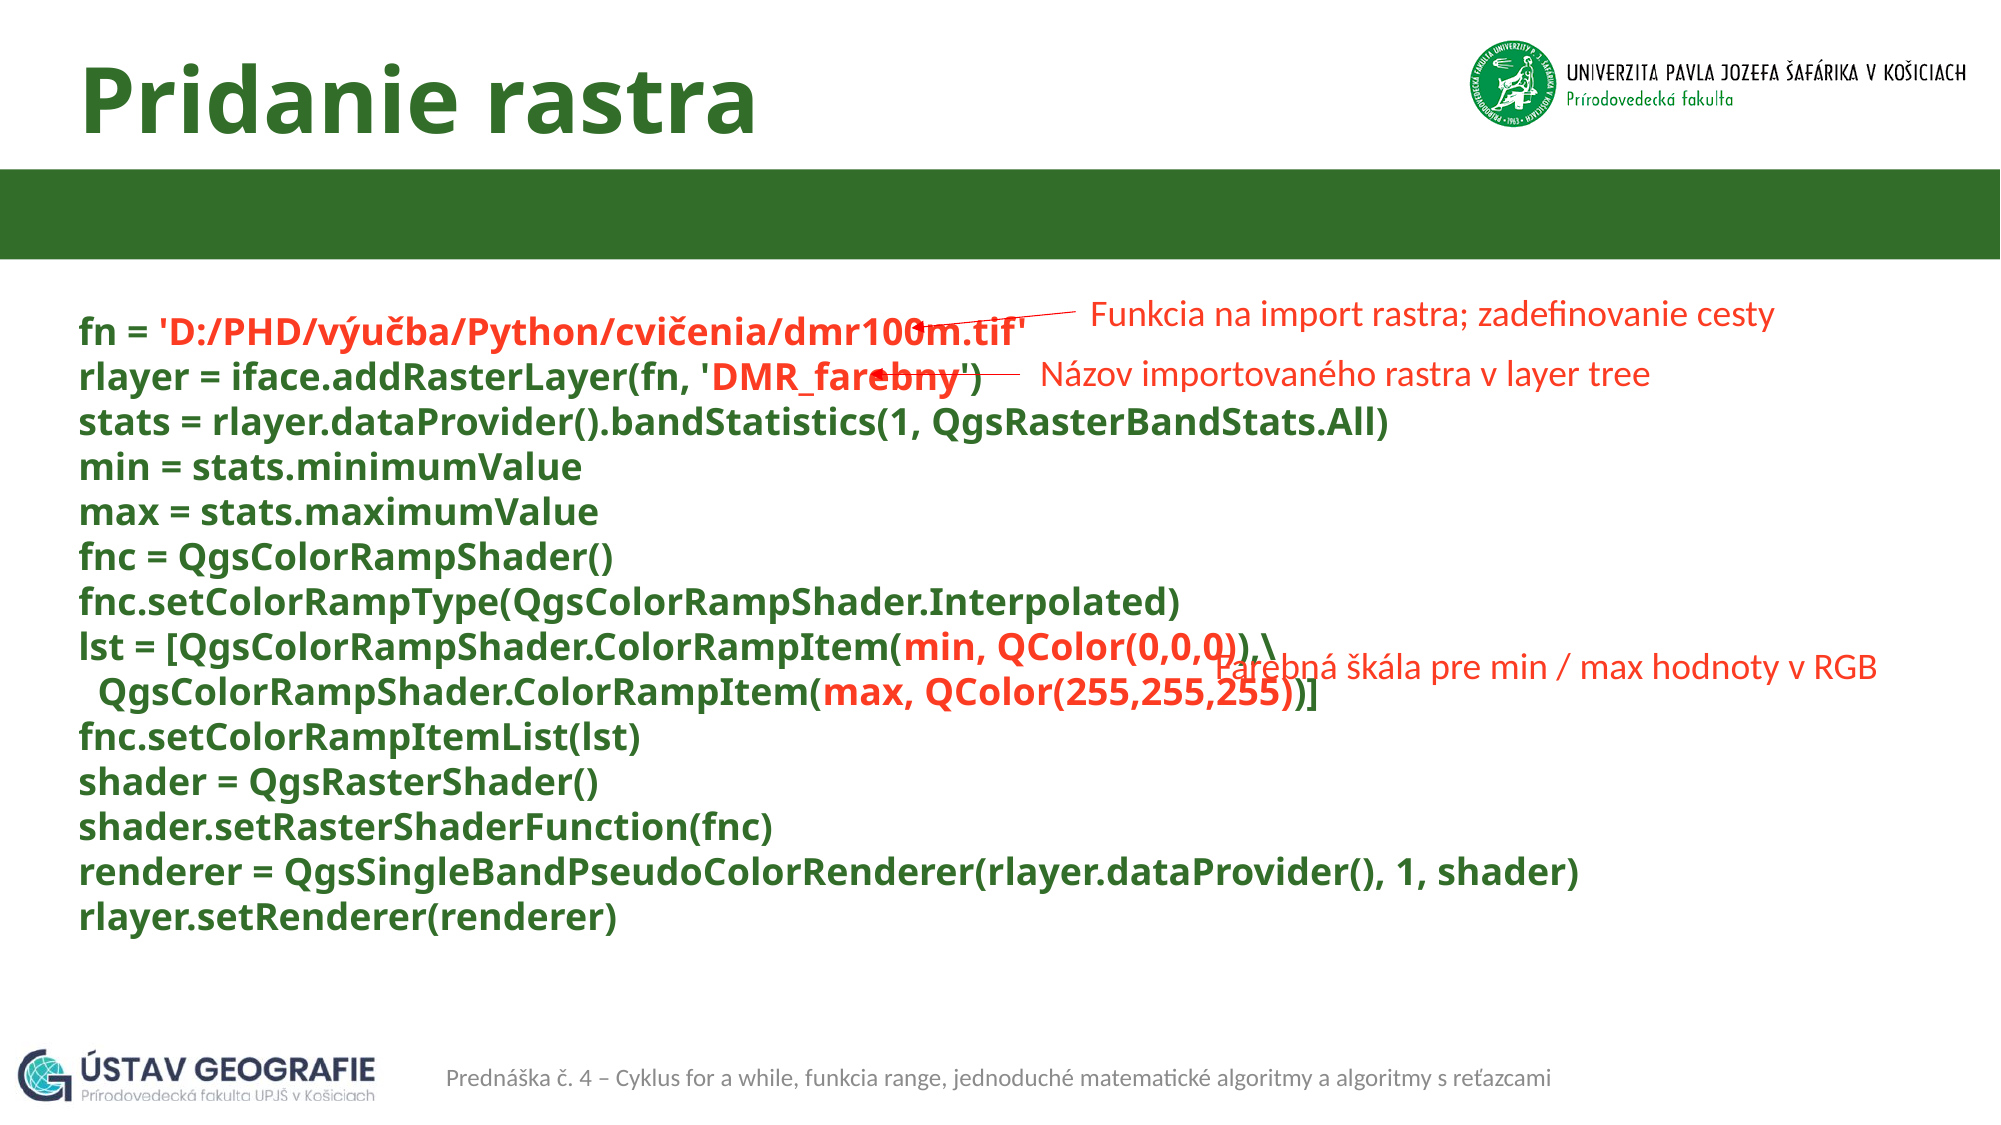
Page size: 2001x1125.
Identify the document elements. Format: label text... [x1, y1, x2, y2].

picture [0, 1027, 392, 1125]
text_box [911, 312, 1072, 329]
text_box Farebná škála pre min / max hodnoty v RGB [1200, 634, 1894, 695]
picture [1468, 38, 1967, 131]
text_box Funkcia na import rastra; zadefinovanie cesty [1075, 281, 1791, 342]
footer Prednáška č. 4 – Cyklus for a while, funkcia range, jednoduché matematické algoritmy a algoritmy s reťazcami [424, 1046, 1576, 1107]
text_box [0, 168, 2000, 260]
text_box Názov importovaného rastra v layer tree [1025, 341, 1667, 401]
text_box Pridanie rastra [63, 34, 2000, 159]
text_box fn = 'D:/PHD/výučba/Python/cvičenia/dmr100m.tif' rlayer = iface.addRasterLayer(fn, 'DMR_farebny') stats = rlayer.dataProvider().bandStatistics(1, QgsRasterBandStats.All) min = stats.minimumValue max = stats.maximumValue fnc = QgsColorRampShader() fnc.setColorRampType(QgsColorRampShader.Interpolated) lst = [QgsColorRampShader.ColorRampItem(min, QColor(0,0,0)),\ QgsColorRampShader.ColorRampItem(max, QColor(255,255,255))] fnc.setColorRampItemList(lst) shader = QgsRasterShader() shader.setRasterShaderFunction(fnc) renderer = QgsSingleBandPseudoColorRenderer(rlayer.dataProvider(), 1, shader) rlayer.setRenderer(renderer) [63, 300, 1939, 946]
